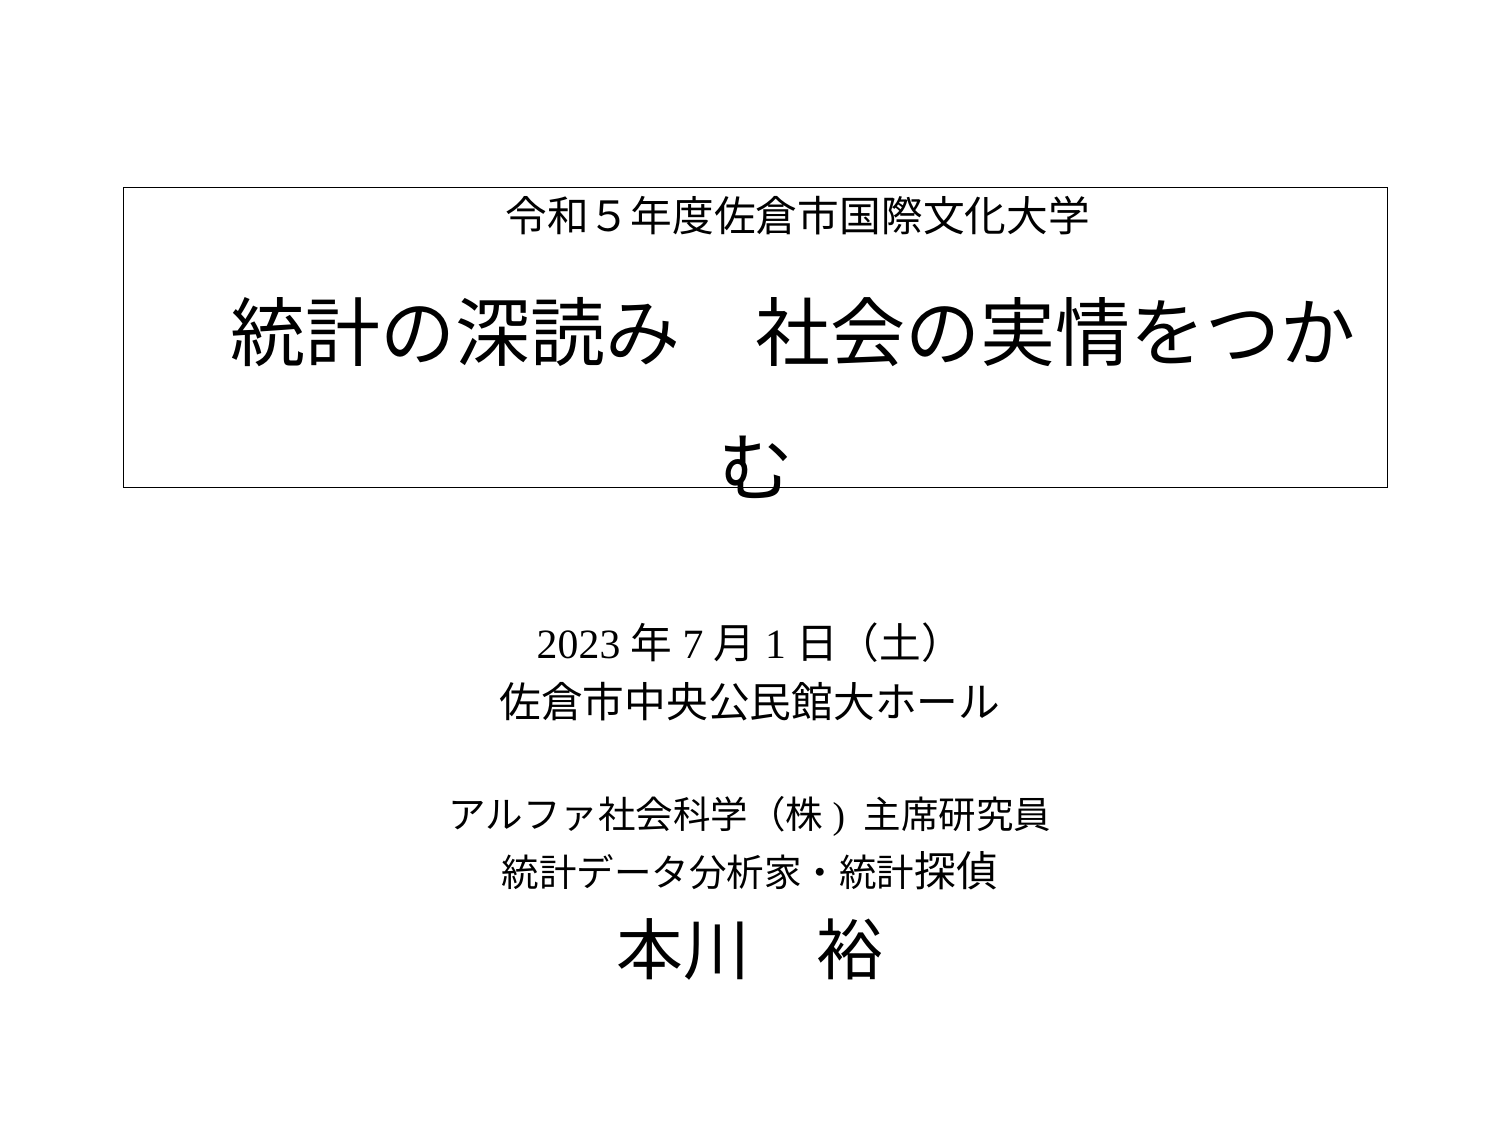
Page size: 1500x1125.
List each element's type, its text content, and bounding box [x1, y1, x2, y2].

text_box 2023年7月1日（土） 佐倉市中央公民館大ホール アルファ社会科学（株) 主席研究員 統計データ分析家・統計探偵 本川 裕 [352, 609, 1148, 996]
title 令和５年度佐倉市国際文化大学 統計の深読み 社会の実情をつかむ [123, 187, 1388, 488]
